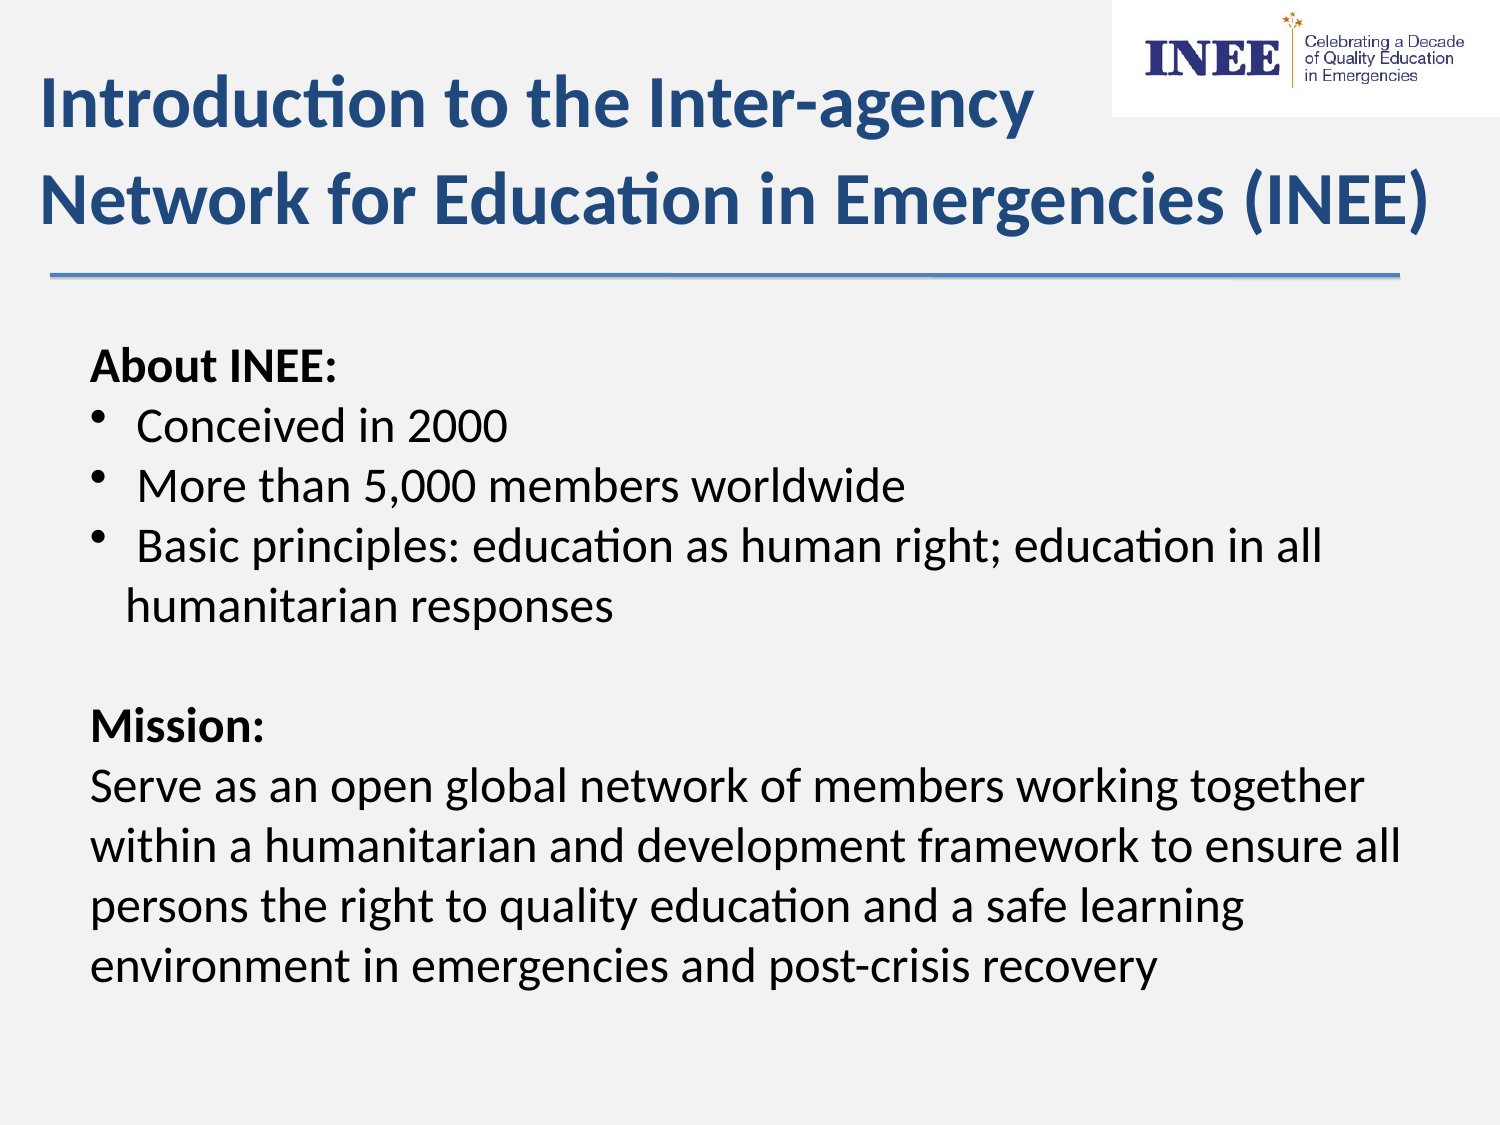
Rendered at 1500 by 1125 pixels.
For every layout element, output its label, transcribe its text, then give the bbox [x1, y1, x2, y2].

text_box About INEE: Conceived in 2000 More than 5,000 members worldwide Basic principles: education as human right; education in all humanitarian responses Mission: Serve as an open global network of members working together within a humanitarian and development framework to ensure all persons the right to quality education and a safe learning environment in emergencies and post-crisis recovery [75, 324, 1463, 1000]
list Introduction to the Inter-agency Network for Education in Emergencies (INEE) [24, 62, 1476, 251]
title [1112, 0, 1500, 117]
